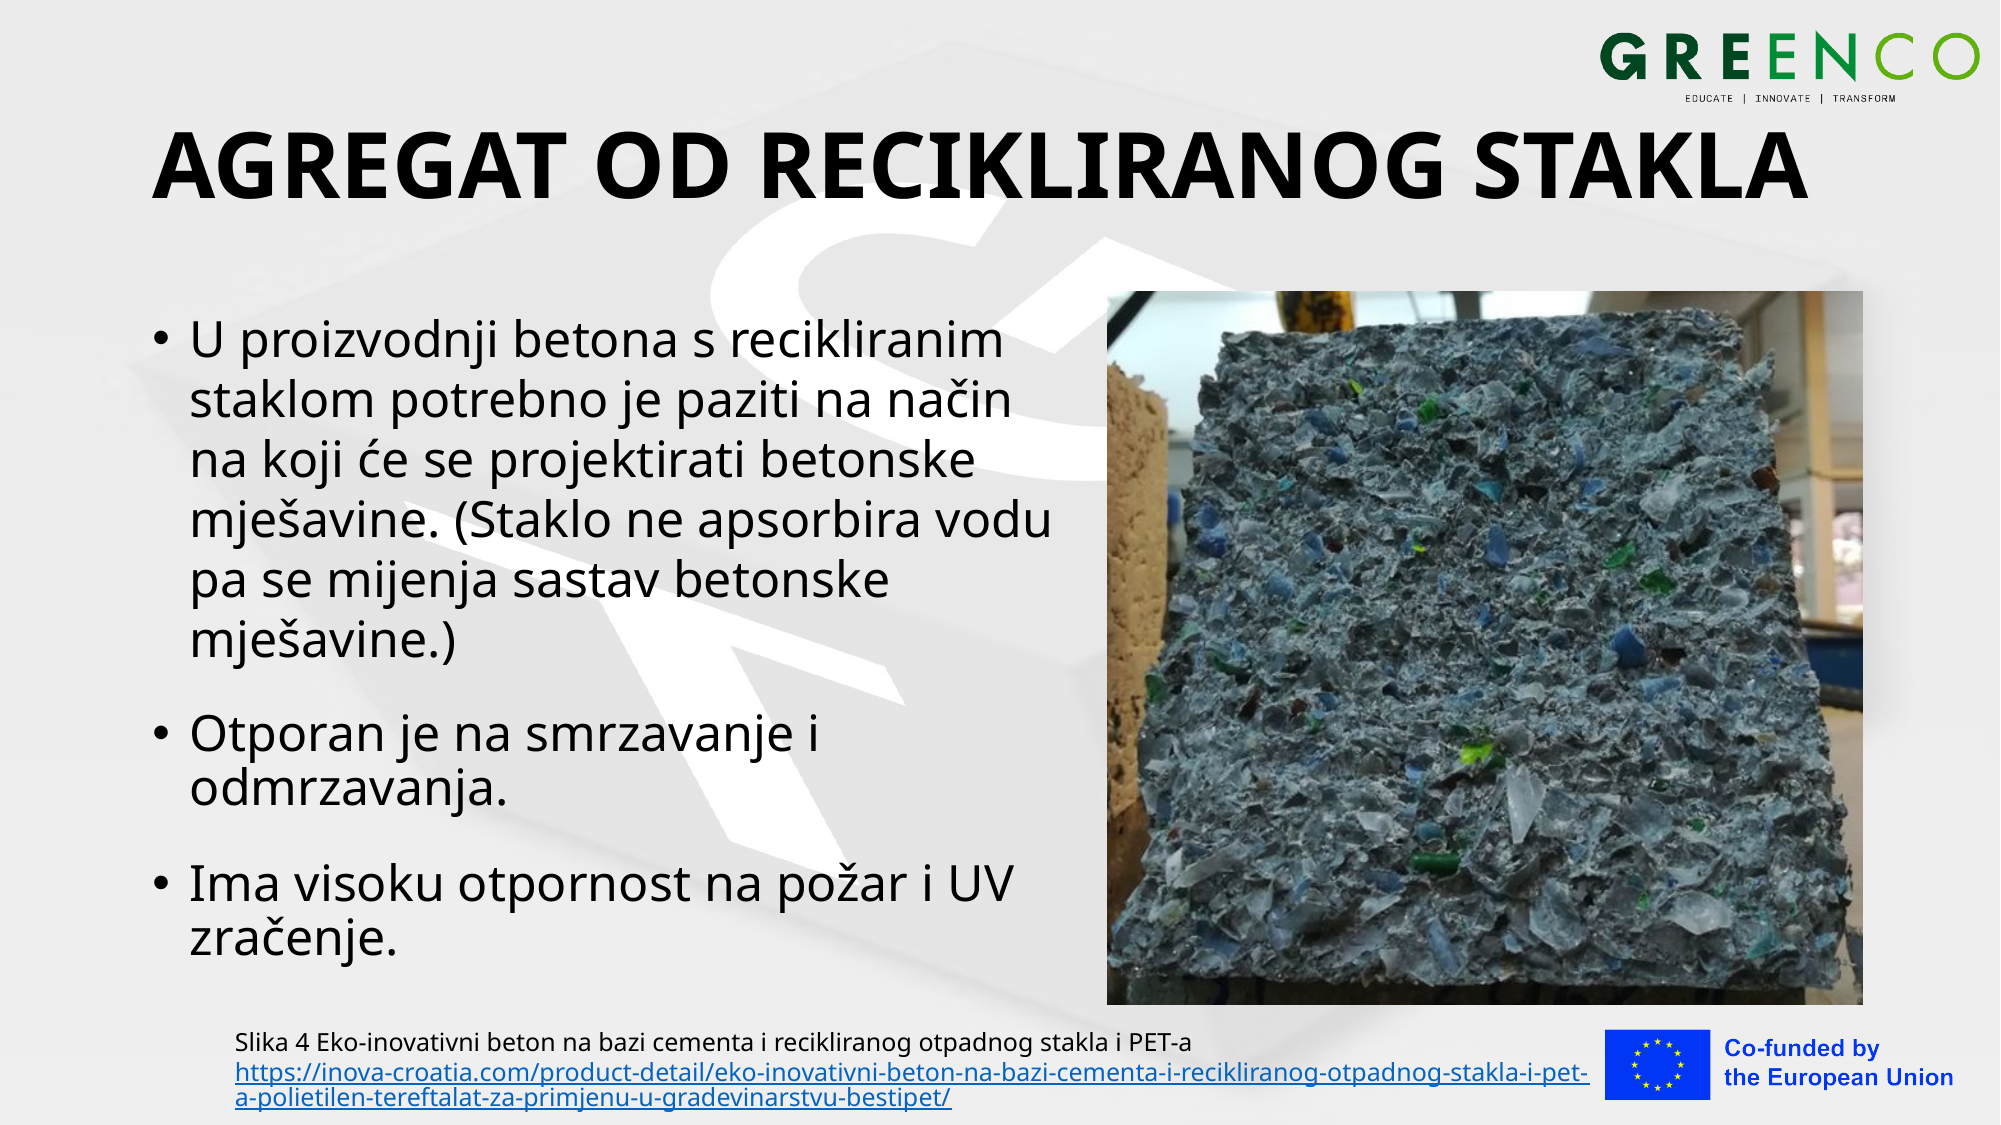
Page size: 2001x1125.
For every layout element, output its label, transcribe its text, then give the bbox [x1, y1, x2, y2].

title AGREGAT OD RECIKLIRANOG STAKLA [137, 59, 1863, 278]
picture [1600, 1025, 1980, 1105]
text_box Slika 4 Eko-inovativni beton na bazi cementa i recikliranog otpadnog stakla i PET-a https://inova-croatia.com/product-detail/eko-inovativni-beton-na-bazi-cementa-i-recikliranog-otpadnog-stakla-i-pet-a-polietilen-tereftalat-za-primjenu-u-gradevinarstvu-bestipet/ [220, 1018, 1611, 1098]
picture [1107, 291, 1863, 1006]
picture [1600, 30, 1980, 104]
list U proizvodnji betona s recikliranim staklom potrebno je paziti na način na koji će se projektirati betonske mješavine. (Staklo ne apsorbira vodu pa se mijenja sastav betonske mješavine.) Otporan je na smrzavanje i odmrzavanja. Ima visoku otpornost na požar i UV zračenje. [137, 299, 1072, 1014]
